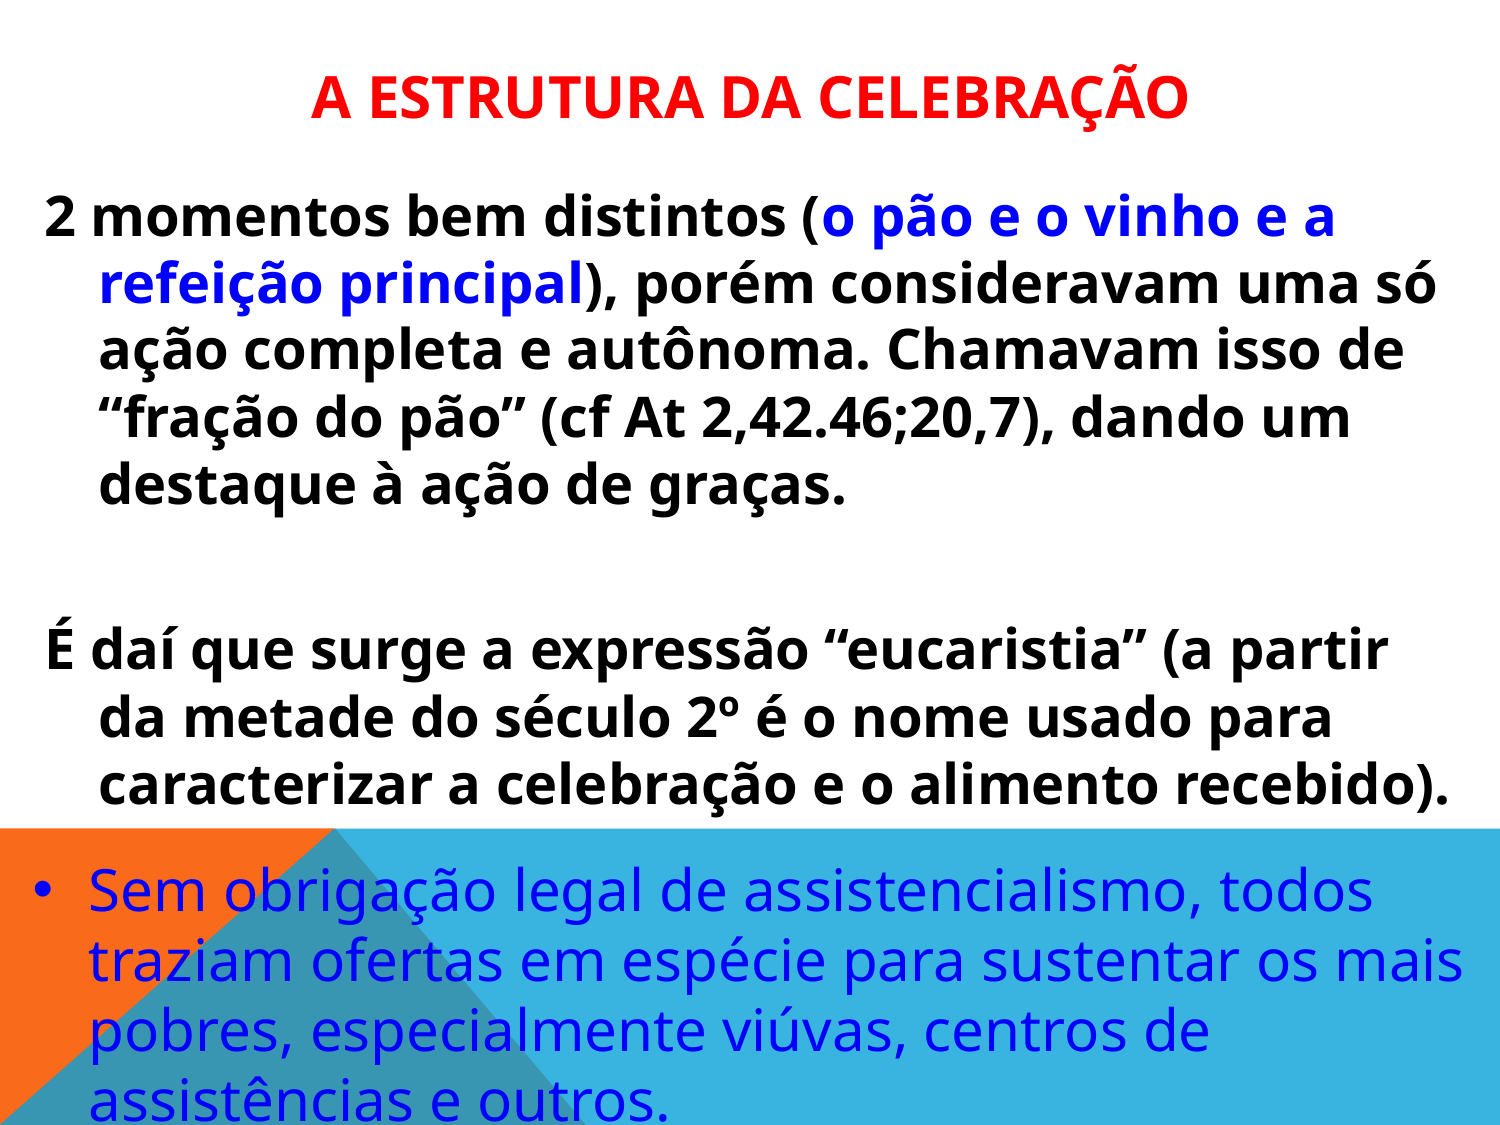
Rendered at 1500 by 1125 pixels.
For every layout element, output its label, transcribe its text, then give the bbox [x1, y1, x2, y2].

title A estrutura da Celebração [76, 19, 1427, 171]
list 2 momentos bem distintos (o pão e o vinho e a refeição principal), porém consideravam uma só ação completa e autônoma. Chamavam isso de “fração do pão” (cf At 2,42.46;20,7), dando um destaque à ação de graças. É daí que surge a expressão “eucaristia” (a partir da metade do século 2º é o nome usado para caracterizar a celebração e o alimento recebido). [29, 172, 1471, 845]
text_box Sem obrigação legal de assistencialismo, todos traziam ofertas em espécie para sustentar os mais pobres, especialmente viúvas, centros de assistências e outros. [17, 845, 1483, 1106]
